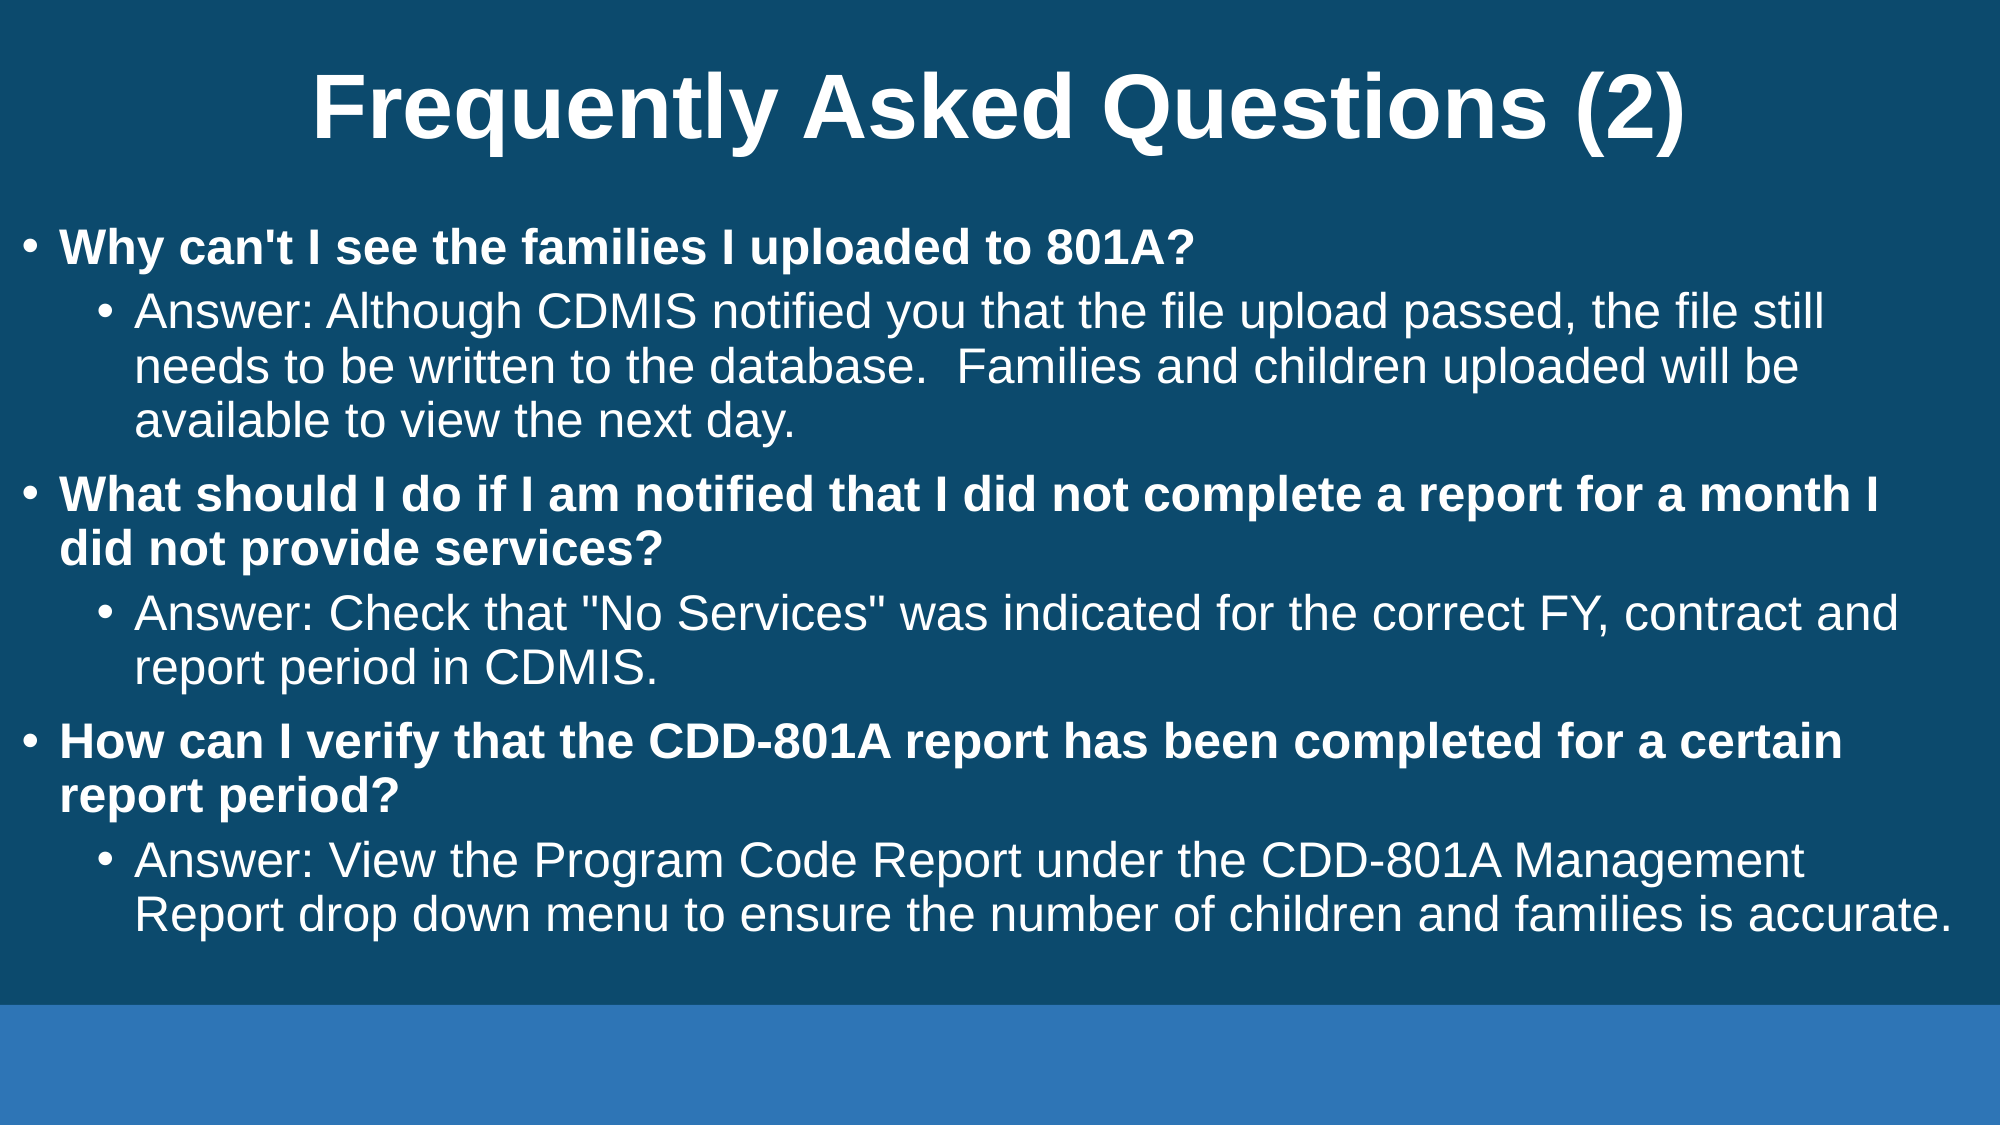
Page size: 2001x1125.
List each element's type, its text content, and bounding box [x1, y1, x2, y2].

list Why can't I see the families I uploaded to 801A? Answer: Although CDMIS notified you that the file upload passed, the file still needs to be written to the database. Families and children uploaded will be available to view the next day. What should I do if I am notified that I did not complete a report for a month I did not provide services? Answer: Check that "No Services" was indicated for the correct FY, contract and report period in CDMIS. How can I verify that the CDD-801A report has been completed for a certain report period? Answer: View the Program Code Report under the CDD-801A Management Report drop down menu to ensure the number of children and families is accurate. [6, 214, 1975, 1037]
title Frequently Asked Questions (2) [24, 0, 1975, 214]
